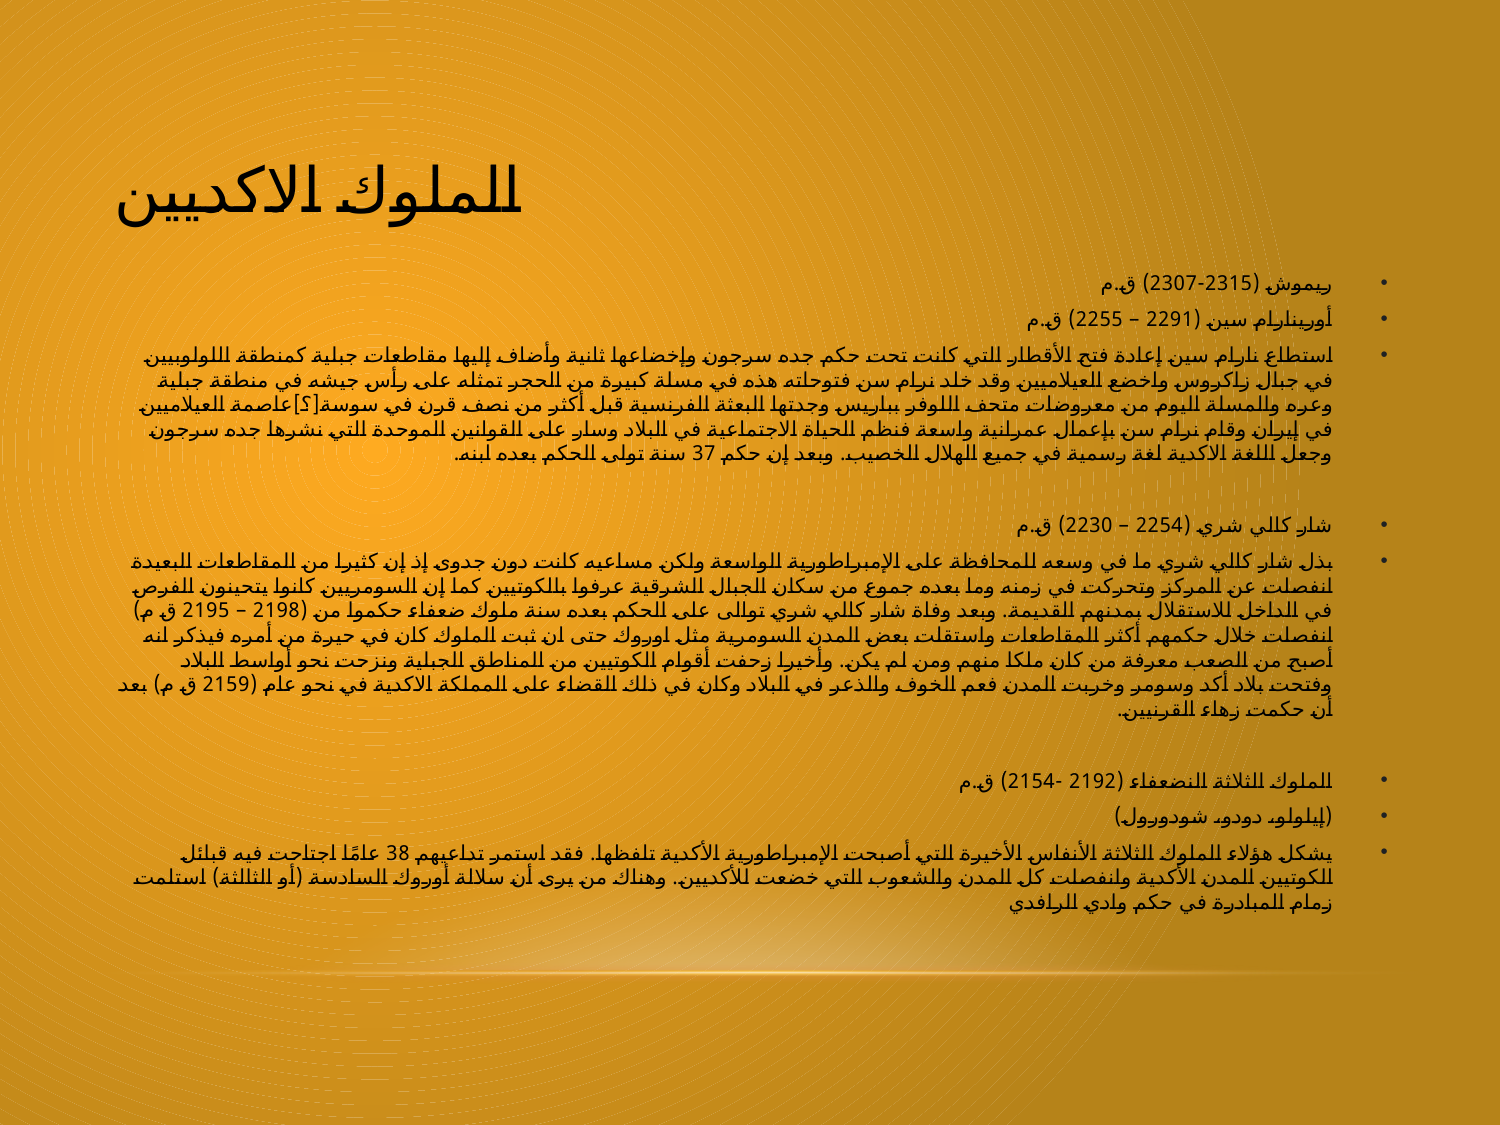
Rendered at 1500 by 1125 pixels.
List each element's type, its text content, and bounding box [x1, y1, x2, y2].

title الملوك الاكديين [99, 45, 1400, 233]
list ریموش (2315-2307) ق.م أورينارام سين (2291 – 2255) ق.م استطاع نارام سين إعادة فتح الأقطار التي كانت تحت حكم جده سرجون وإخضاعها ثانية وأضاف إليها مقاطعات جبلية كمنطقة اللولوبيين في جبال زاكروس واخضع العيلاميين وقد خلد نرام سن فتوحاته هذه في مسلة كبيرة من الحجر تمثله على رأس جيشه في منطقة جبلية وعره والمسلة اليوم من معروضات متحف اللوفر بباريس وجدتها البعثة الفرنسية قبل أكثر من نصف قرن في سوسة[؟]عاصمة العيلاميين في إيران وقام نرام سن بإعمال عمرانية واسعة فنظم الحياة الاجتماعية في البلاد وسار على القوانين الموحدة التي نشرها جده سرجون وجعل اللغة الاكدية لغة رسمية في جميع الهلال الخصيب. وبعد إن حكم 37 سنة تولى الحكم بعده ابنه. شار كالي شري (2254 – 2230) ق.م بذل شار كالي شري ما في وسعه للمحافظة على الإمبراطورية الواسعة ولكن مساعيه كانت دون جدوى إذ إن كثيرا من المقاطعات البعيدة انفصلت عن المركز وتحركت في زمنه وما بعده جموع من سكان الجبال الشرقية عرفوا بالكوتيين كما إن السومريين كانوا يتحينون الفرص في الداخل للاستقلال بمدنهم القديمة. وبعد وفاة شار كالي شري توالى على الحكم بعده سنة ملوك ضعفاء حكموا من (2198 – 2195 ق م) انفصلت خلال حكمهم أكثر المقاطعات واستقلت بعض المدن السومرية مثل اوروك حتى ان ثبت الملوك كان في حيرة من أمره فيذكر انه أصبح من الصعب معرفة من كان ملكا منهم ومن لم يكن. وأخيرا زحفت أقوام الكوتيين من المناطق الجبلية ونزحت نحو أواسط البلاد وفتحت بلاد أكد وسومر وخربت المدن فعم الخوف والذعر في البلاد وكان في ذلك القضاء على المملكة الاكدية في نحو عام (2159 ق م) بعد أن حكمت زهاء القرنيين. الملوك الثلاثة النضعفاء (2192 -2154) ق.م (إيلولو، دودو، شودورول) يشكل هؤلاء الملوك الثلاثة الأنفاس الأخيرة التي أصبحت الإمبراطورية الأكدية تلفظها. فقد استمر تداعيهم 38 عامًا اجتاحت فيه قبائل الكوتيين المدن الأكدية وانفصلت كل المدن والشعوب التي خضعت للأكديين. وهناك من يرى أن سلالة أوروك السادسة (أو الثالثة) استلمت زمام المبادرة في حكم وادي الرافدي [99, 262, 1400, 938]
picture [0, 0, 1500, 1125]
